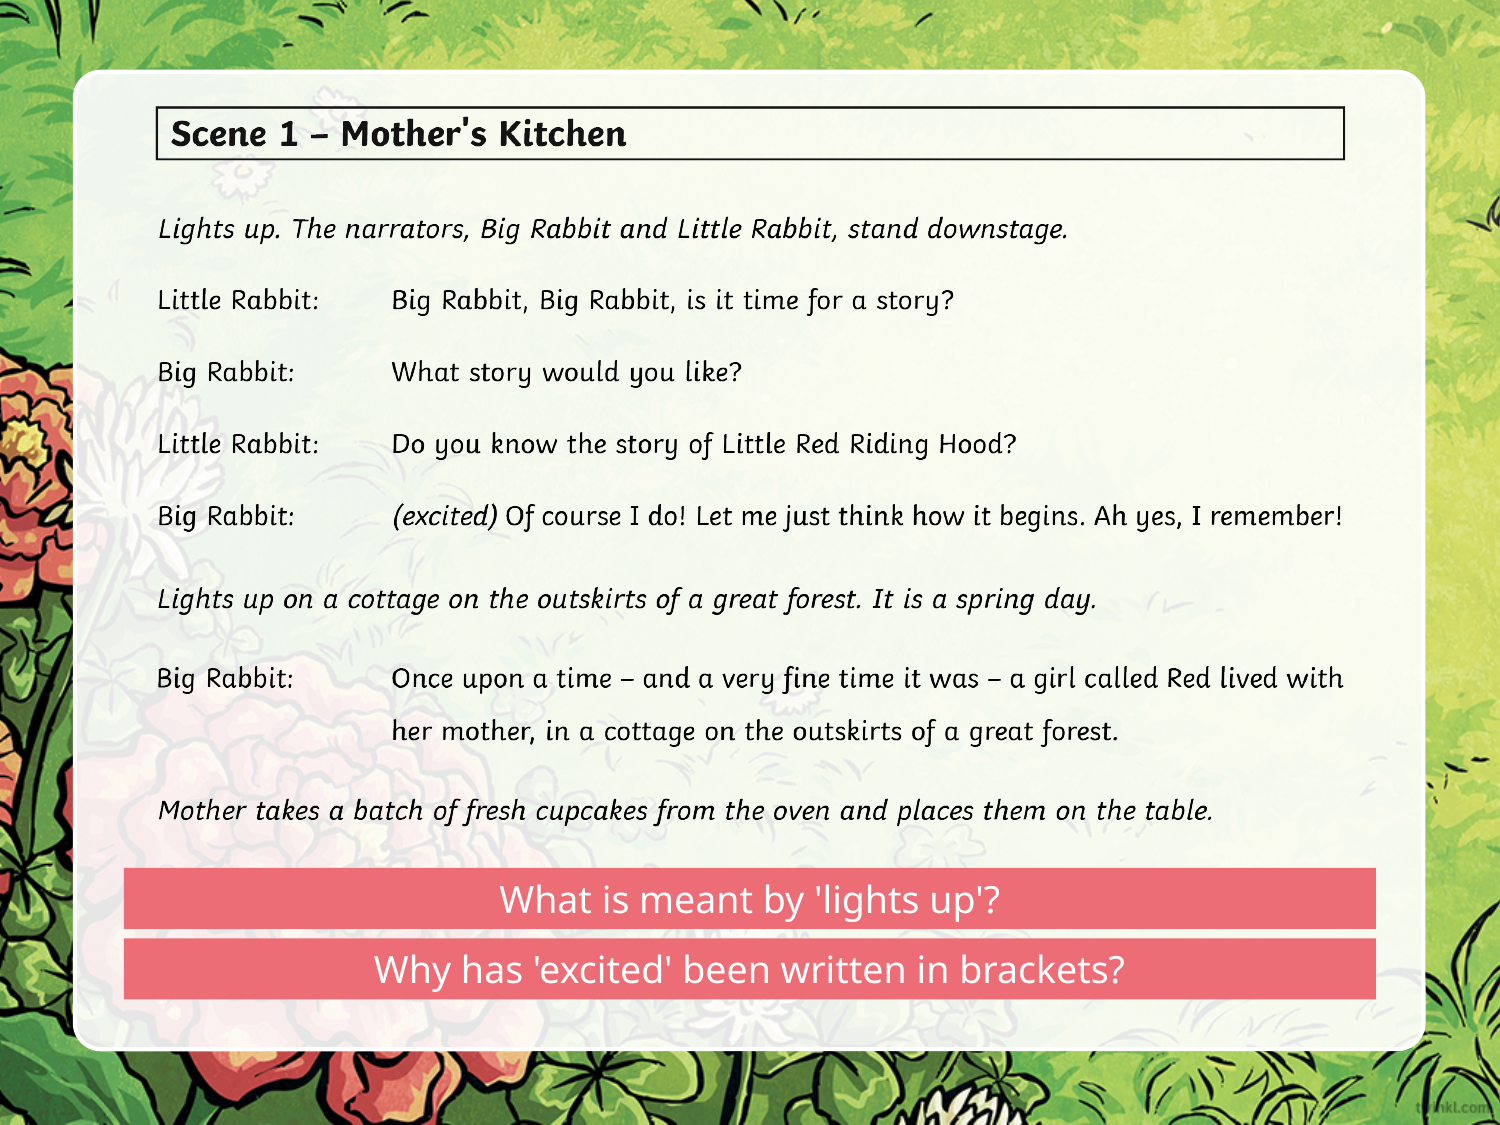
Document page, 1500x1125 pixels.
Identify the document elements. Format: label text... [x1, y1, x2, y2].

picture [0, 0, 1500, 1125]
text_box Why has 'excited' been written in brackets? [123, 937, 1377, 1000]
text_box What is meant by 'lights up'? [123, 867, 1377, 930]
